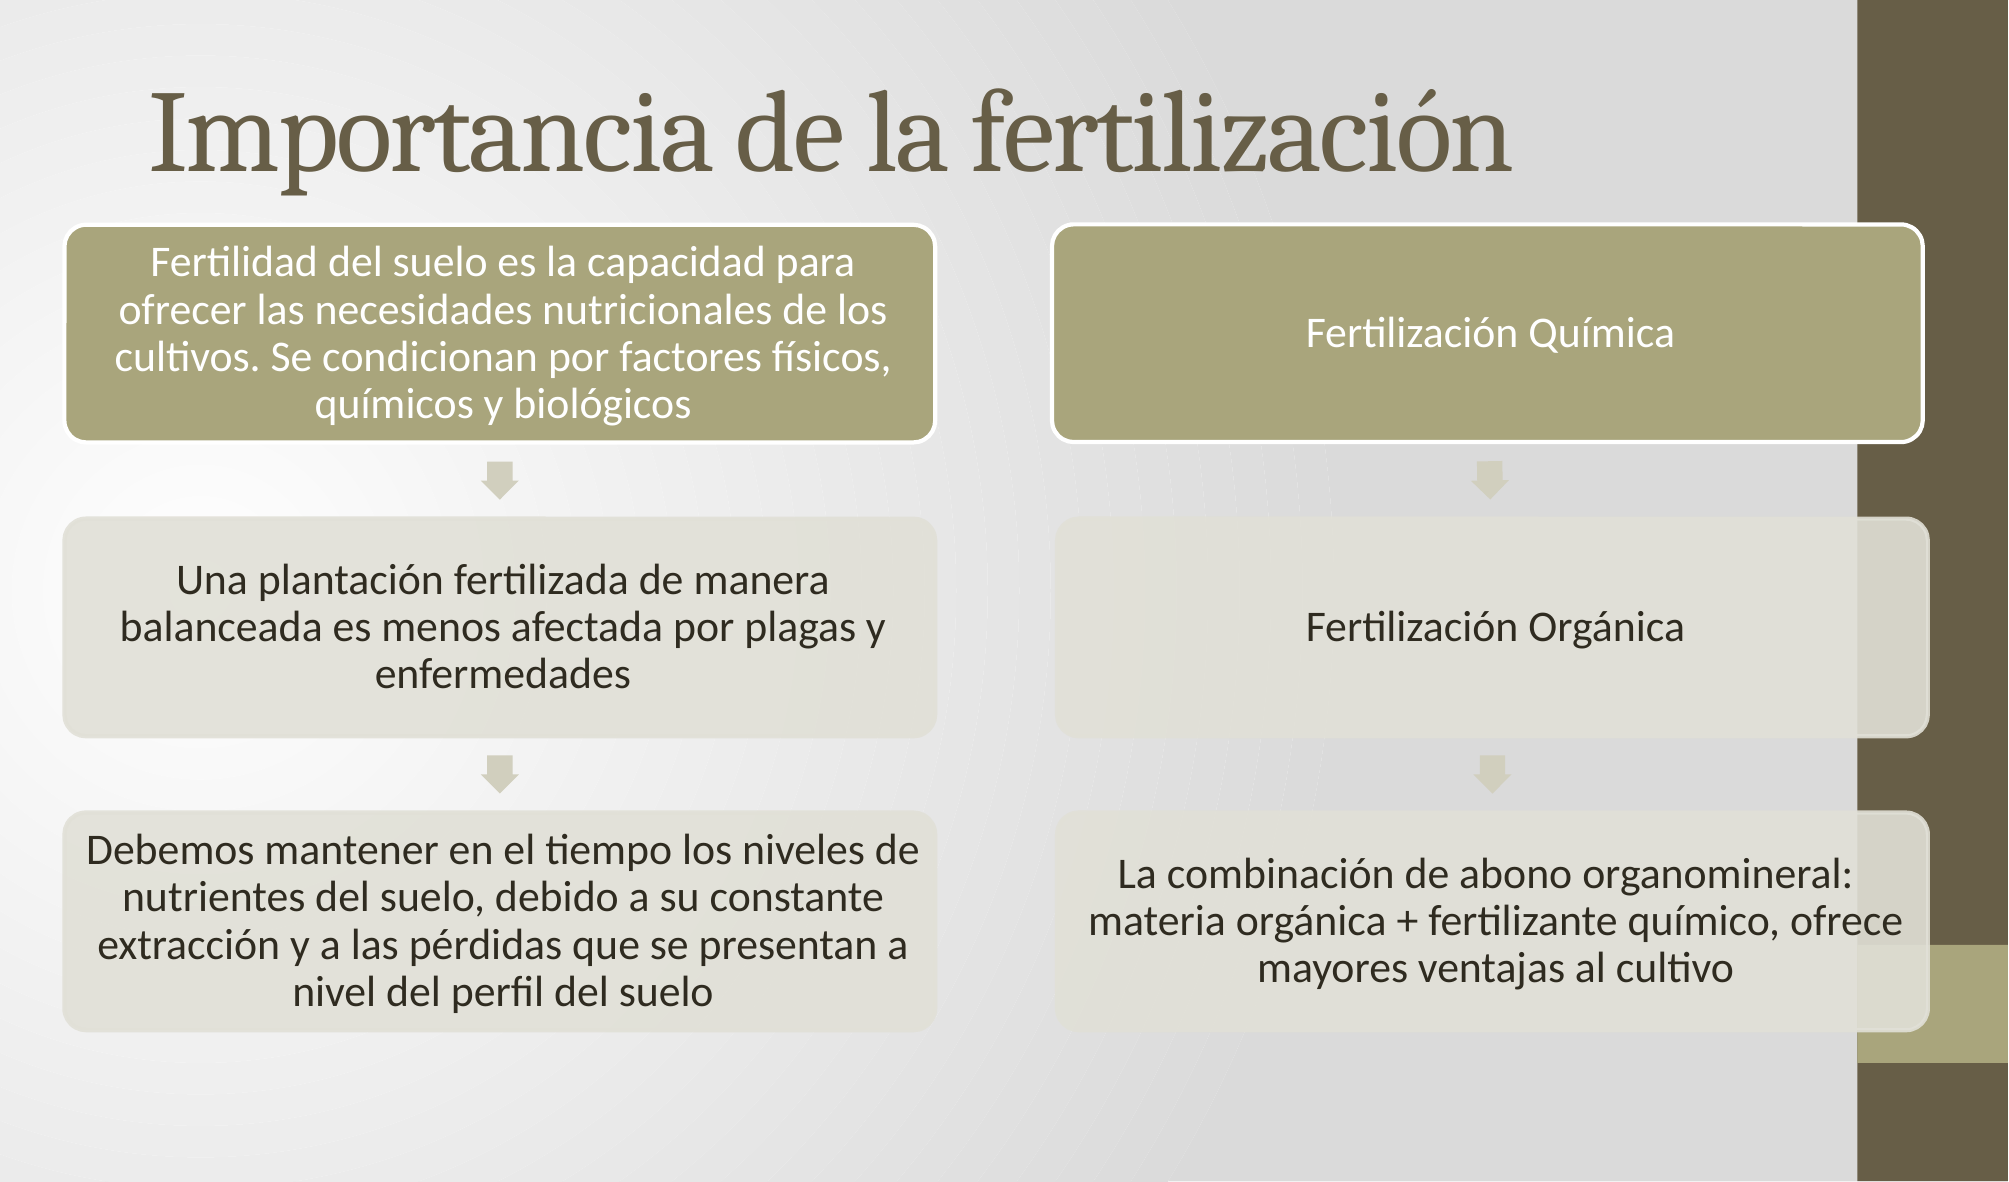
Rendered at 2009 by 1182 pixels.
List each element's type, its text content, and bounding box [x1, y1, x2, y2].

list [23, 223, 1970, 1032]
title Importancia de la fertilización [129, 0, 2008, 250]
